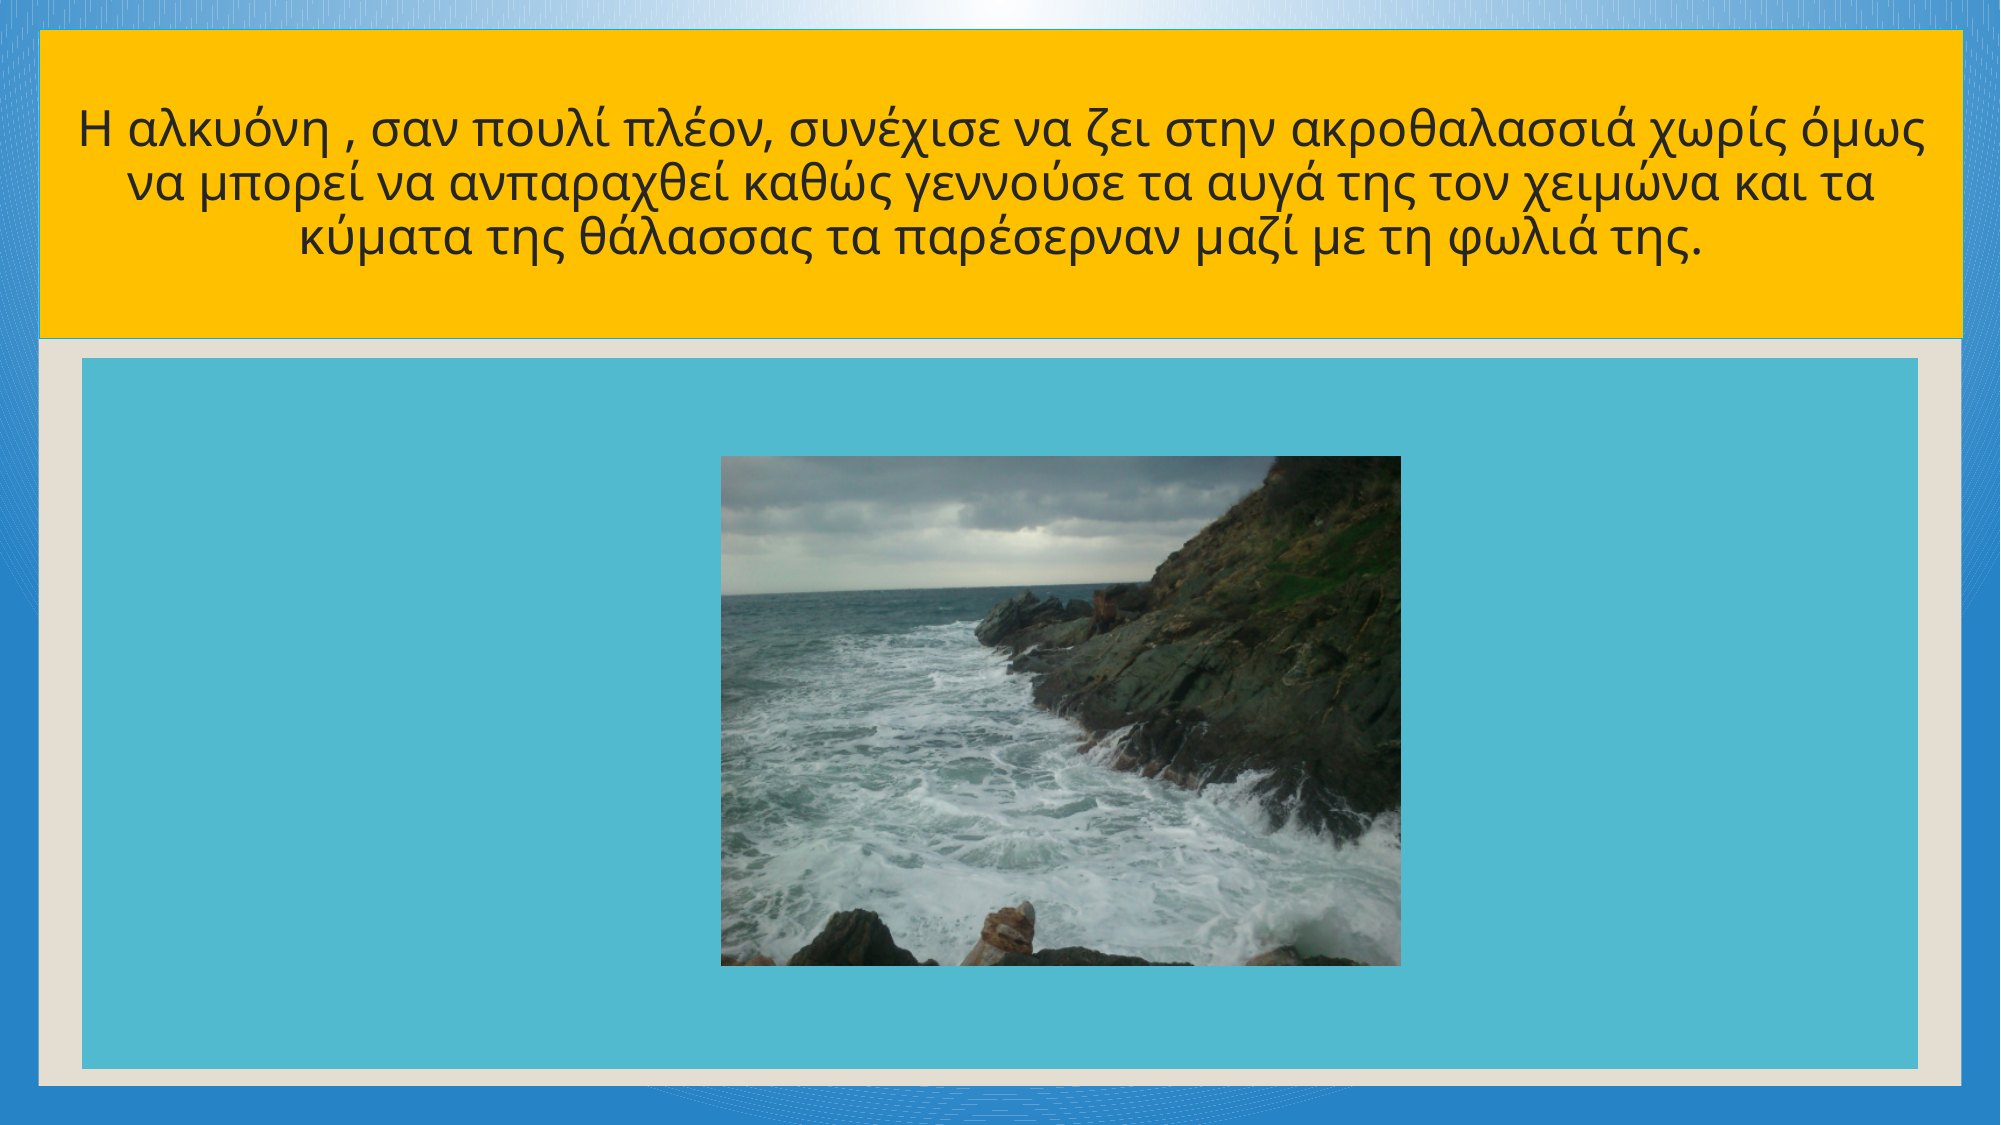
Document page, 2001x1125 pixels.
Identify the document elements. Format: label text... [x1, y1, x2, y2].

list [82, 358, 1918, 1069]
picture [721, 456, 1401, 966]
title Η αλκυόνη , σαν πουλί πλέον, συνέχισε να ζει στην ακροθαλασσιά χωρίς όμως να μπορεί να ανπαραχθεί καθώς γεννούσε τα αυγά της τον χειμώνα και τα κύματα της θάλασσας τα παρέσερναν μαζί με τη φωλιά της. [39, 29, 1964, 339]
